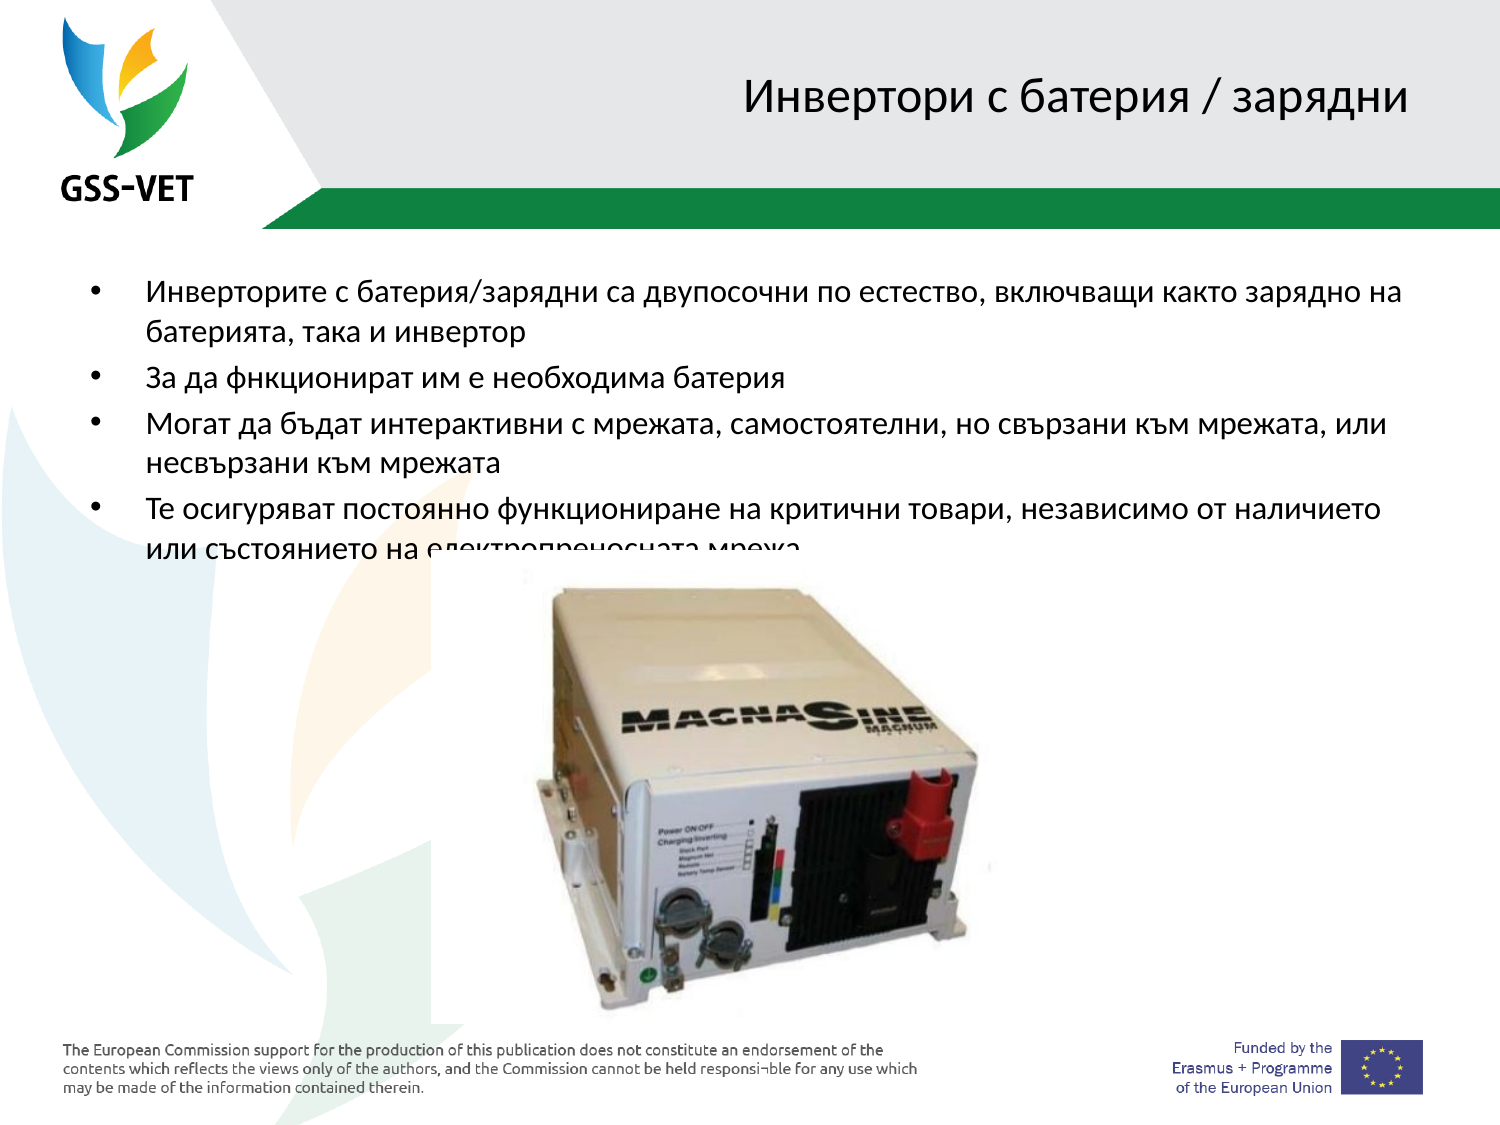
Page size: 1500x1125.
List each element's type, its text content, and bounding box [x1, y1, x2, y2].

picture [0, 0, 1500, 1125]
title Инвертори с батерия / зарядни [324, 0, 1425, 185]
list Инверторите с батерия/зарядни са двупосочни по естество, включващи както зарядно на батерията, така и инвертор За да фнкционират им е необходима батерия Могат да бъдат интерактивни с мрежата, самостоятелни, но свързани към мрежата, или несвързани към мрежата Те осигуряват постоянно функциониране на критични товари, независимо от наличието или състоянието на електропреносната мрежа. [75, 262, 1425, 575]
